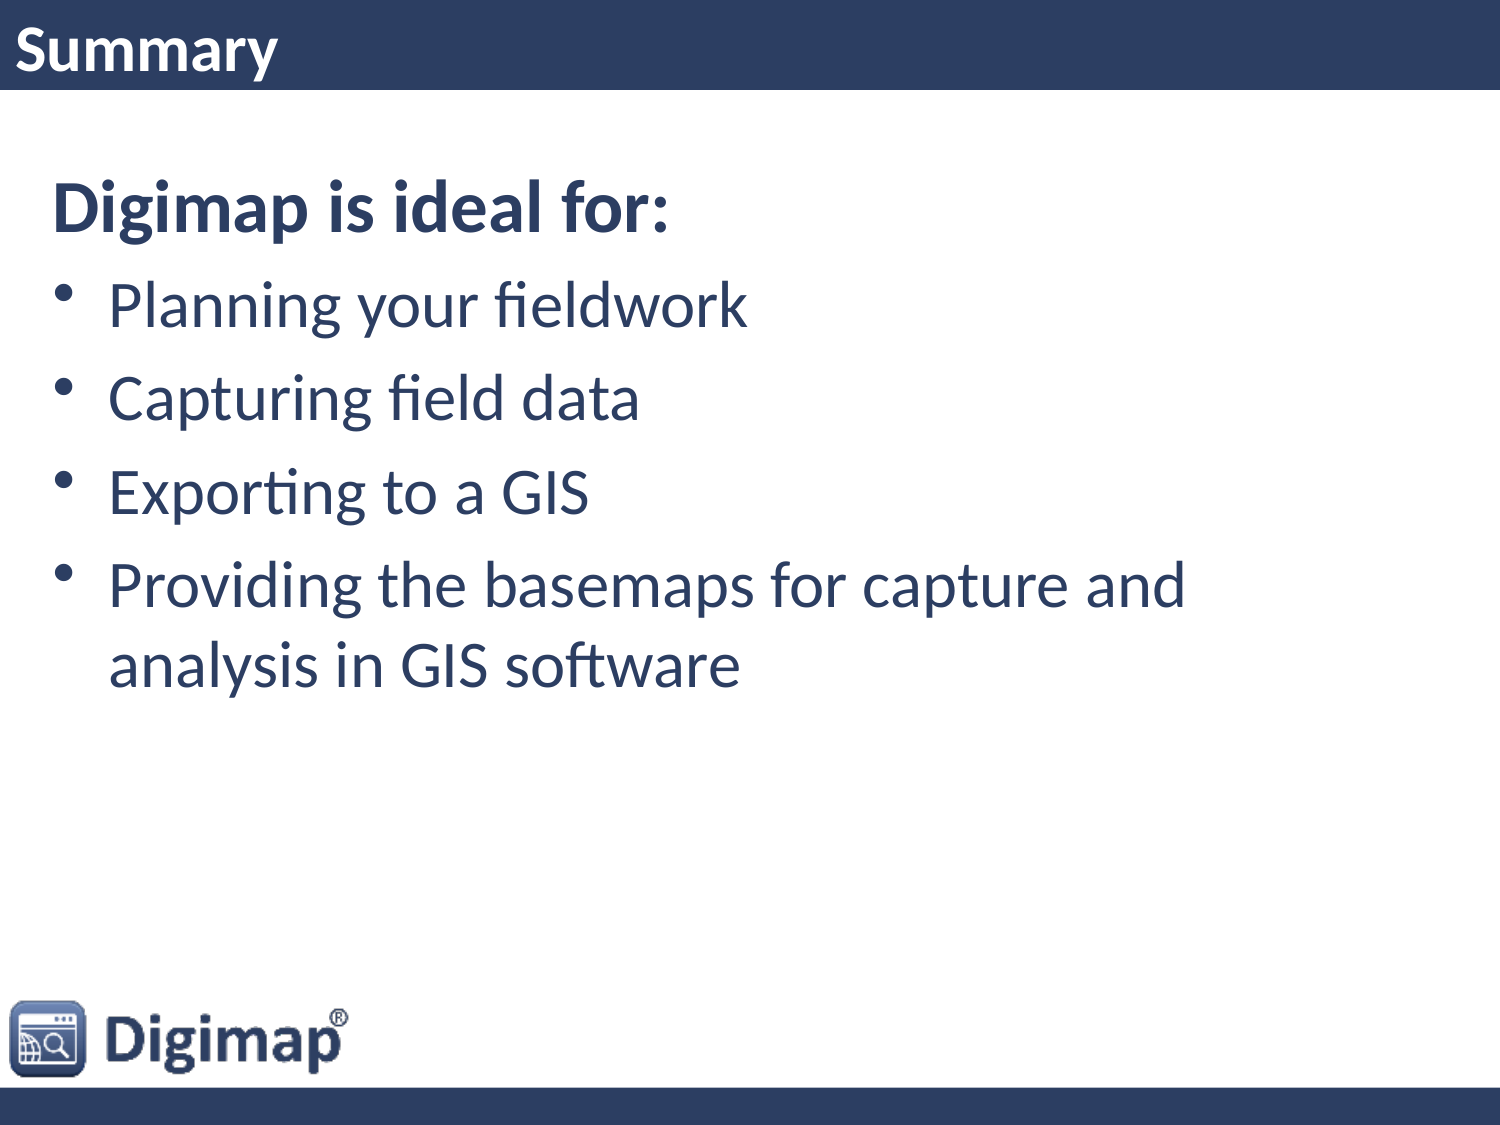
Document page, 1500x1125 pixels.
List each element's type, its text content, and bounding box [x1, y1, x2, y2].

list Digimap is ideal for: Planning your fieldwork Capturing field data Exporting to a GIS Providing the basemaps for capture and analysis in GIS software [37, 149, 1414, 944]
picture [8, 998, 350, 1079]
title Summary [0, 0, 1500, 90]
